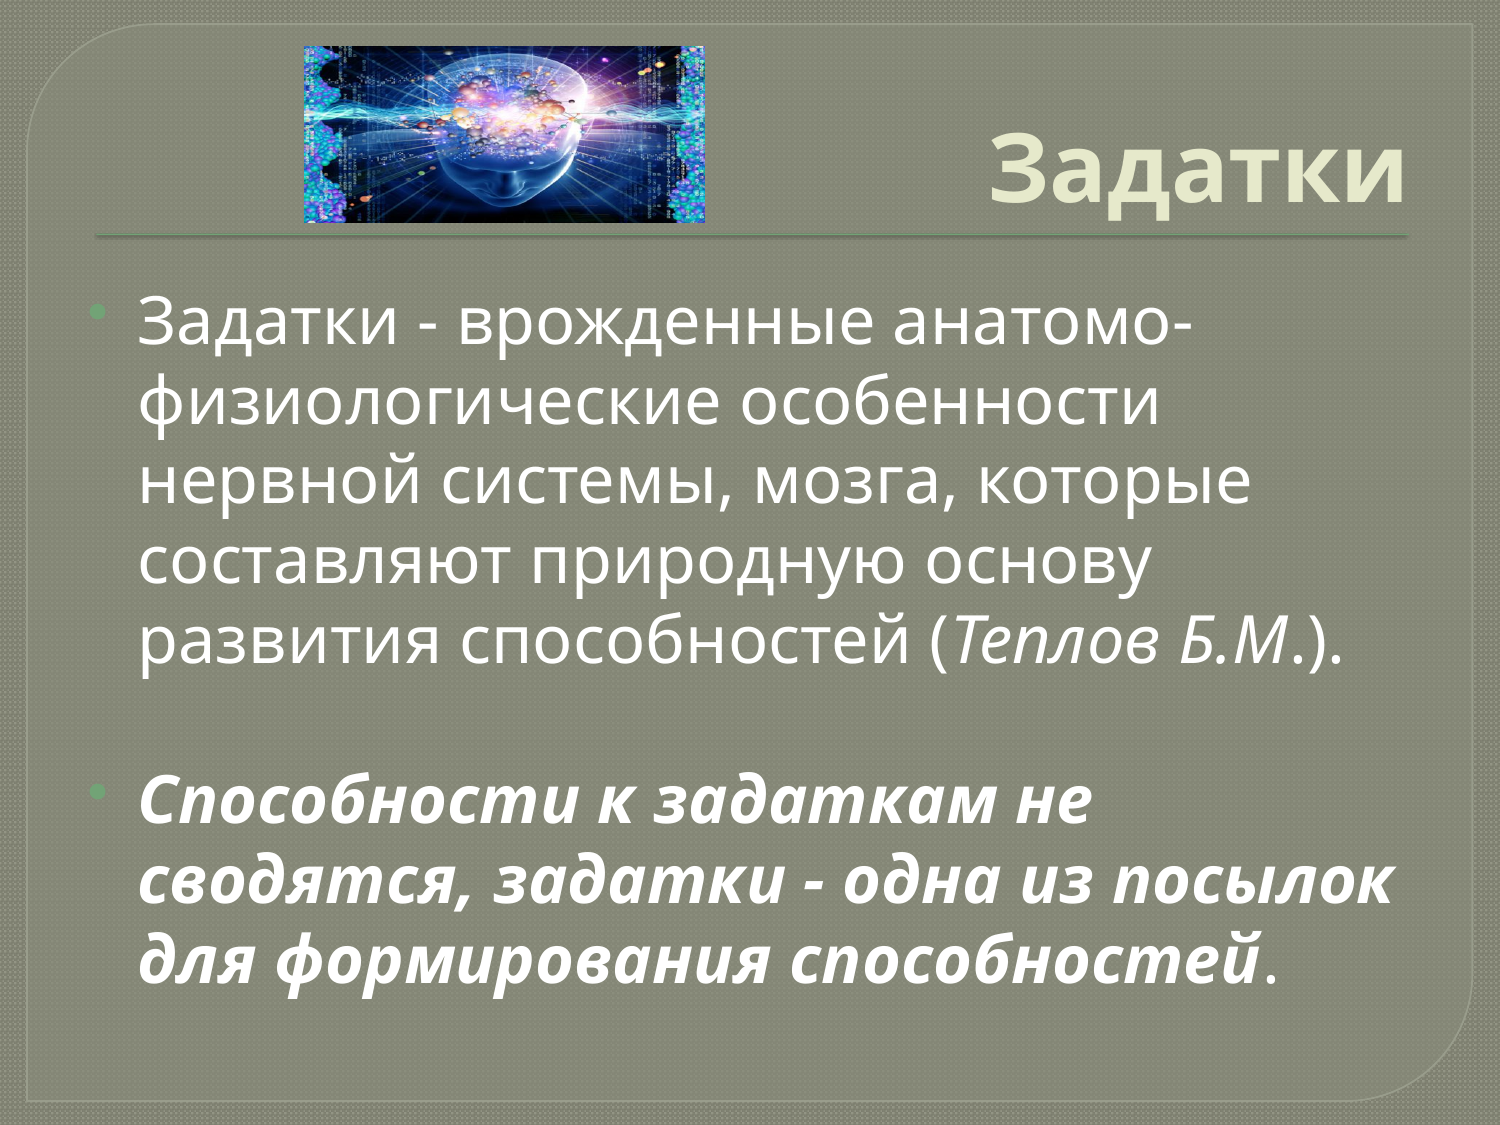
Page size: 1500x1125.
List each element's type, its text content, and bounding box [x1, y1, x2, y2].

list Задатки - врожденные анатомо-физиологические особенности нервной системы, мозга, которые составляют природную основу развития способностей (Теплов Б.М.). Способности к задаткам не сводятся, задатки - одна из посылок для формирования способностей. [75, 270, 1425, 1013]
picture [304, 46, 705, 223]
title Задатки [75, 41, 1425, 230]
